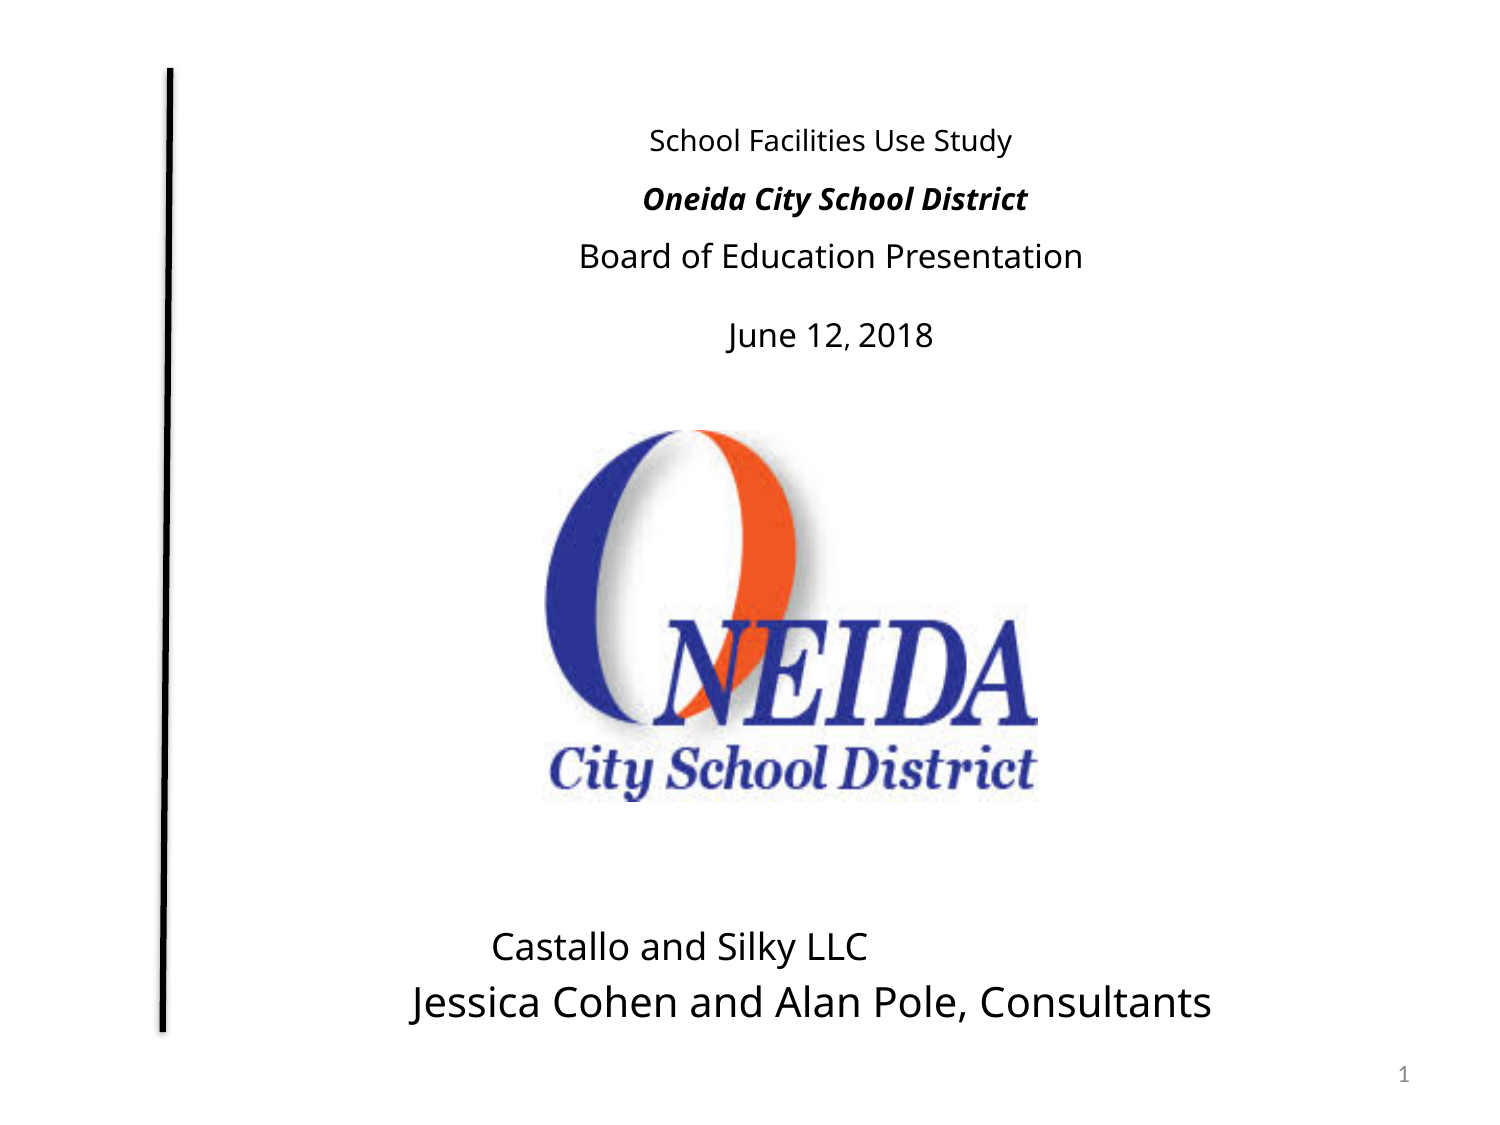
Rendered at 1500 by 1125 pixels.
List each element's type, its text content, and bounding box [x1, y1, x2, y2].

subtitle Castallo and Silky LLC Jessica Cohen and Alan Pole, Consultants [125, 862, 1500, 1063]
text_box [0, 545, 538, 554]
slide_number 1 [1074, 1063, 1425, 1103]
picture [543, 430, 1038, 802]
title School Facilities Use Study Oneida City School District Board of Education Presentation June 12, 2018 [162, 0, 1500, 550]
